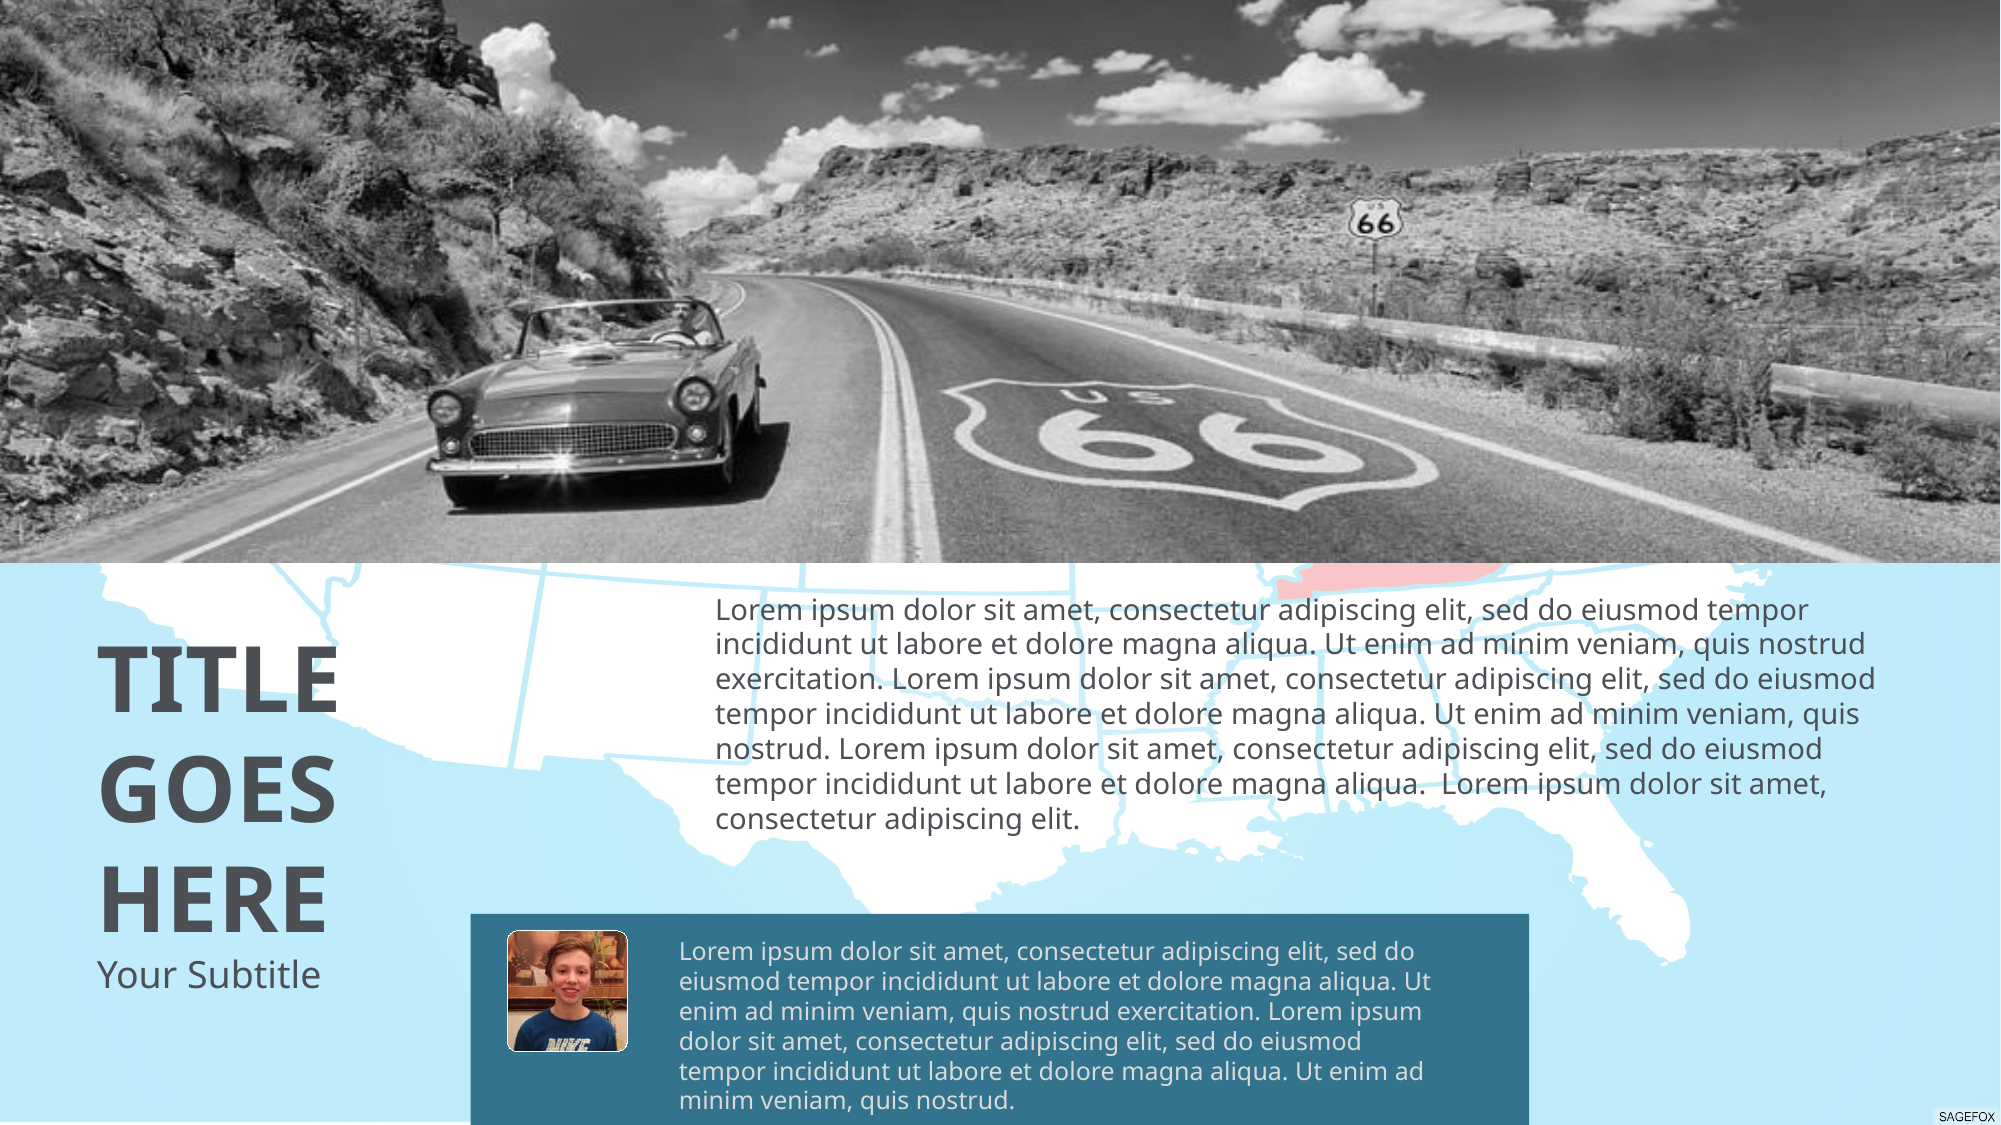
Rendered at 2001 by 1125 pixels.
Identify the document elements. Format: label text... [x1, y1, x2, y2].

text_box TITLE GOES HERE Your Subtitle [82, 613, 568, 1114]
text_box Lorem ipsum dolor sit amet, consectetur adipiscing elit, sed do eiusmod tempor incididunt ut labore et dolore magna aliqua. Ut enim ad minim veniam, quis nostrud exercitation. Lorem ipsum dolor sit amet, consectetur adipiscing elit, sed do eiusmod tempor incididunt ut labore et dolore magna aliqua. Ut enim ad minim veniam, quis nostrud. Lorem ipsum dolor sit amet, consectetur adipiscing elit, sed do eiusmod tempor incididunt ut labore et dolore magna aliqua. Lorem ipsum dolor sit amet, consectetur adipiscing elit. [700, 583, 1901, 843]
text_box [470, 913, 1530, 1125]
picture [1936, 1111, 1997, 1125]
text_box [0, 0, 2000, 563]
